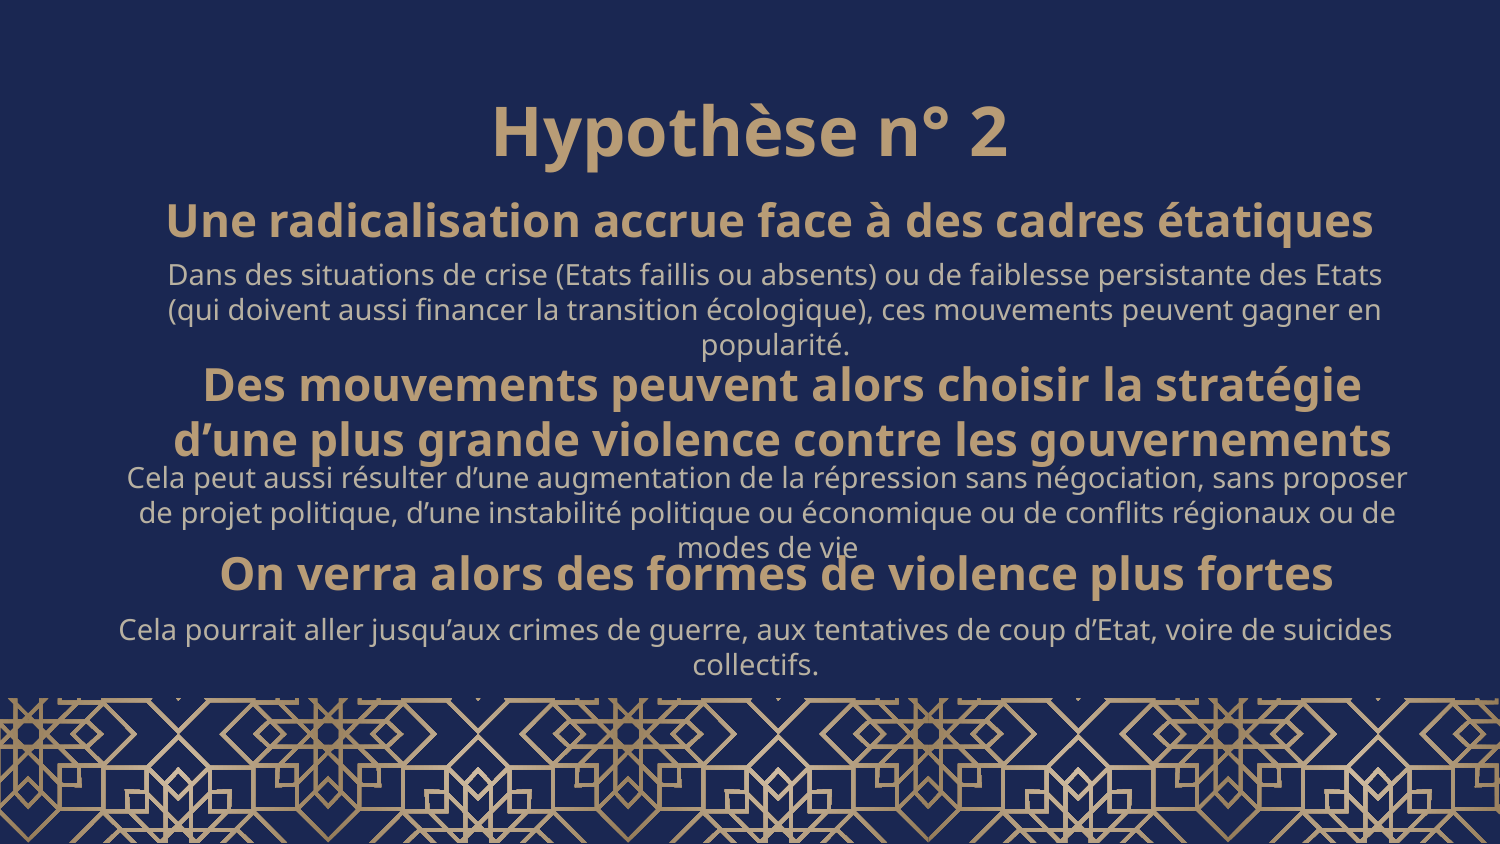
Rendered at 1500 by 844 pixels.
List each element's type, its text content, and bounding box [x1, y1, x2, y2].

subtitle Cela pourrait aller jusqu’aux crimes de guerre, aux tentatives de coup d’Etat, voire de suicides collectifs. [44, 608, 1468, 684]
subtitle On verra alors des formes de violence plus fortes [177, 529, 1377, 604]
subtitle Cela peut aussi résulter d’une augmentation de la répression sans négociation, sans proposer de projet politique, d’une instabilité politique ou économique ou de conflits régionaux ou de modes de vie [95, 474, 1441, 549]
subtitle Dans des situations de crise (Etats faillis ou absents) ou de faiblesse persistante des Etats (qui doivent aussi financer la transition écologique), ces mouvements peuvent gagner en popularité. [138, 271, 1414, 347]
subtitle Une radicalisation accrue face à des cadres étatiques [138, 176, 1402, 252]
title Hypothèse n° 2 [116, 72, 1383, 167]
subtitle Des mouvements peuvent alors choisir la stratégie d’une plus grande violence contre les gouvernements [148, 340, 1419, 415]
